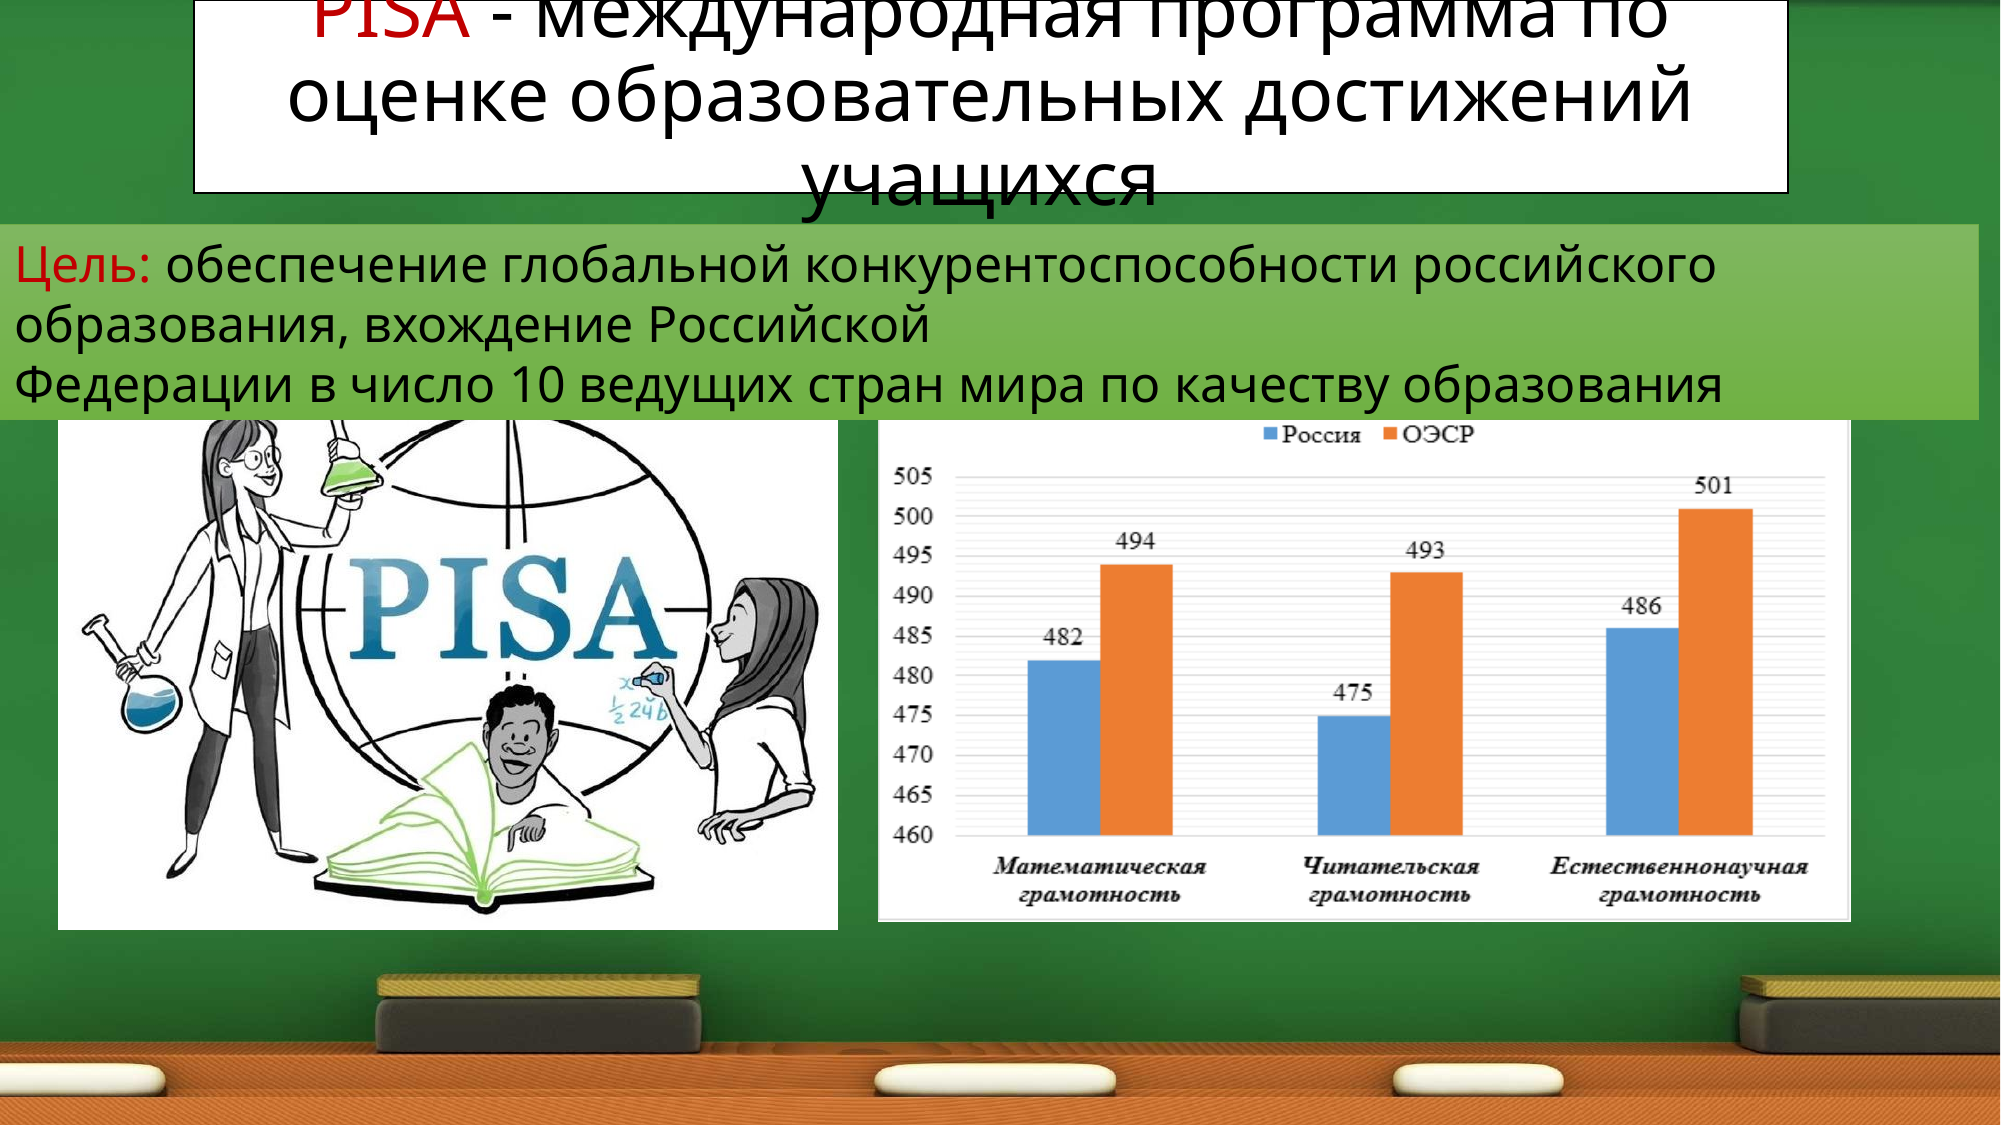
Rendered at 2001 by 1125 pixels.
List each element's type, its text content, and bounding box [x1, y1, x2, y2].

text_box PISA - международная программа по оценке образовательных достижений учащихся [193, 0, 1789, 194]
text_box Цель: обеспечение глобальной конкурентоспособности российского образования, вхождение Российской Федерации в число 10 ведущих стран мира по качеству образования [0, 224, 1979, 420]
picture [0, 0, 2001, 1125]
